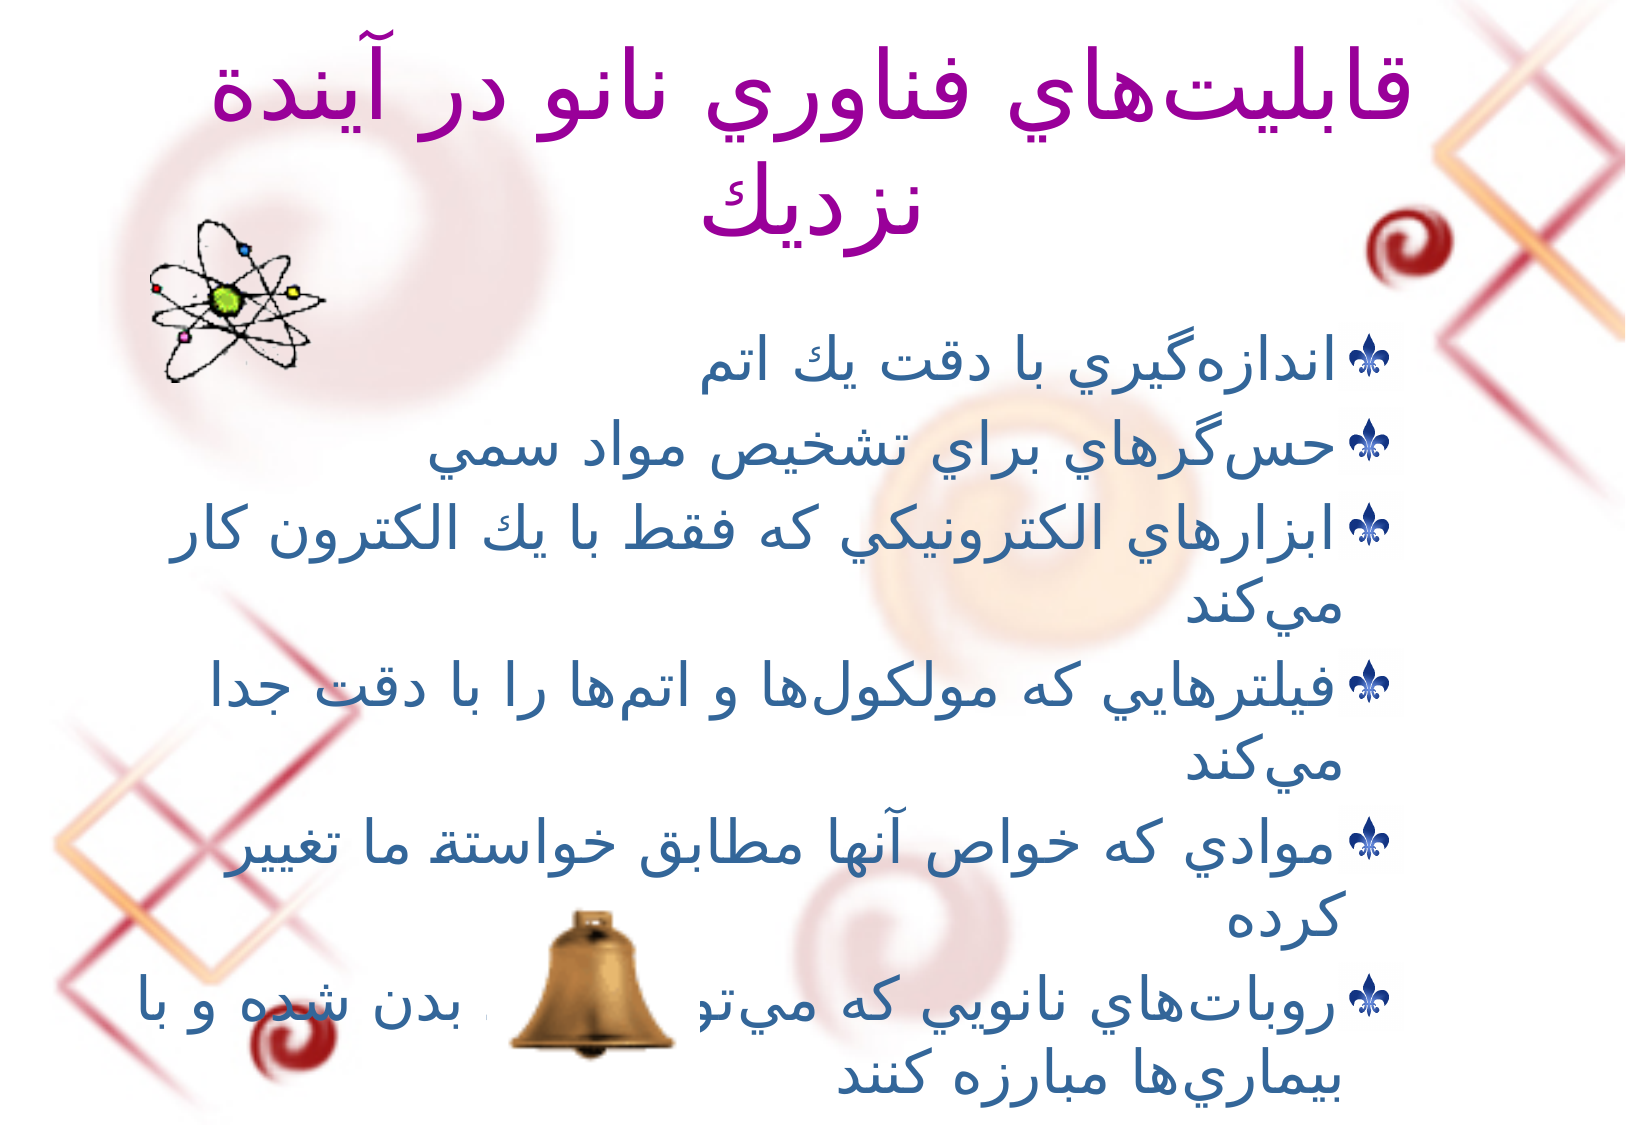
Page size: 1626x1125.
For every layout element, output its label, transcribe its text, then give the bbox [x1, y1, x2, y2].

picture [1338, 322, 1404, 391]
picture [1338, 407, 1404, 475]
picture [1338, 648, 1404, 717]
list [487, 899, 701, 1087]
picture [1338, 491, 1404, 560]
picture [0, 0, 1626, 1125]
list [149, 217, 330, 383]
picture [1338, 805, 1404, 874]
list اندازه‌گيري با دقت يك اتم حس‌گرهاي براي تشخيص مواد سمي ابزارهاي الكترونيكي كه فقط با يك الكترون كار مي‌كند فيلترهايي كه مولكول‌ها و اتم‌ها را با دقت جدا مي‌كند موادي كه خواص آنها مطابق خواستة ما تغيير كرده روبات‌هاي نانويي كه مي‌توانند وارد بدن شده و با بيماري‌ها مبارزه كنند [87, 312, 1419, 1125]
picture [1338, 962, 1404, 1031]
title قابليت‌هاي فناوري نانو در آيندة نزديك [80, 45, 1544, 233]
